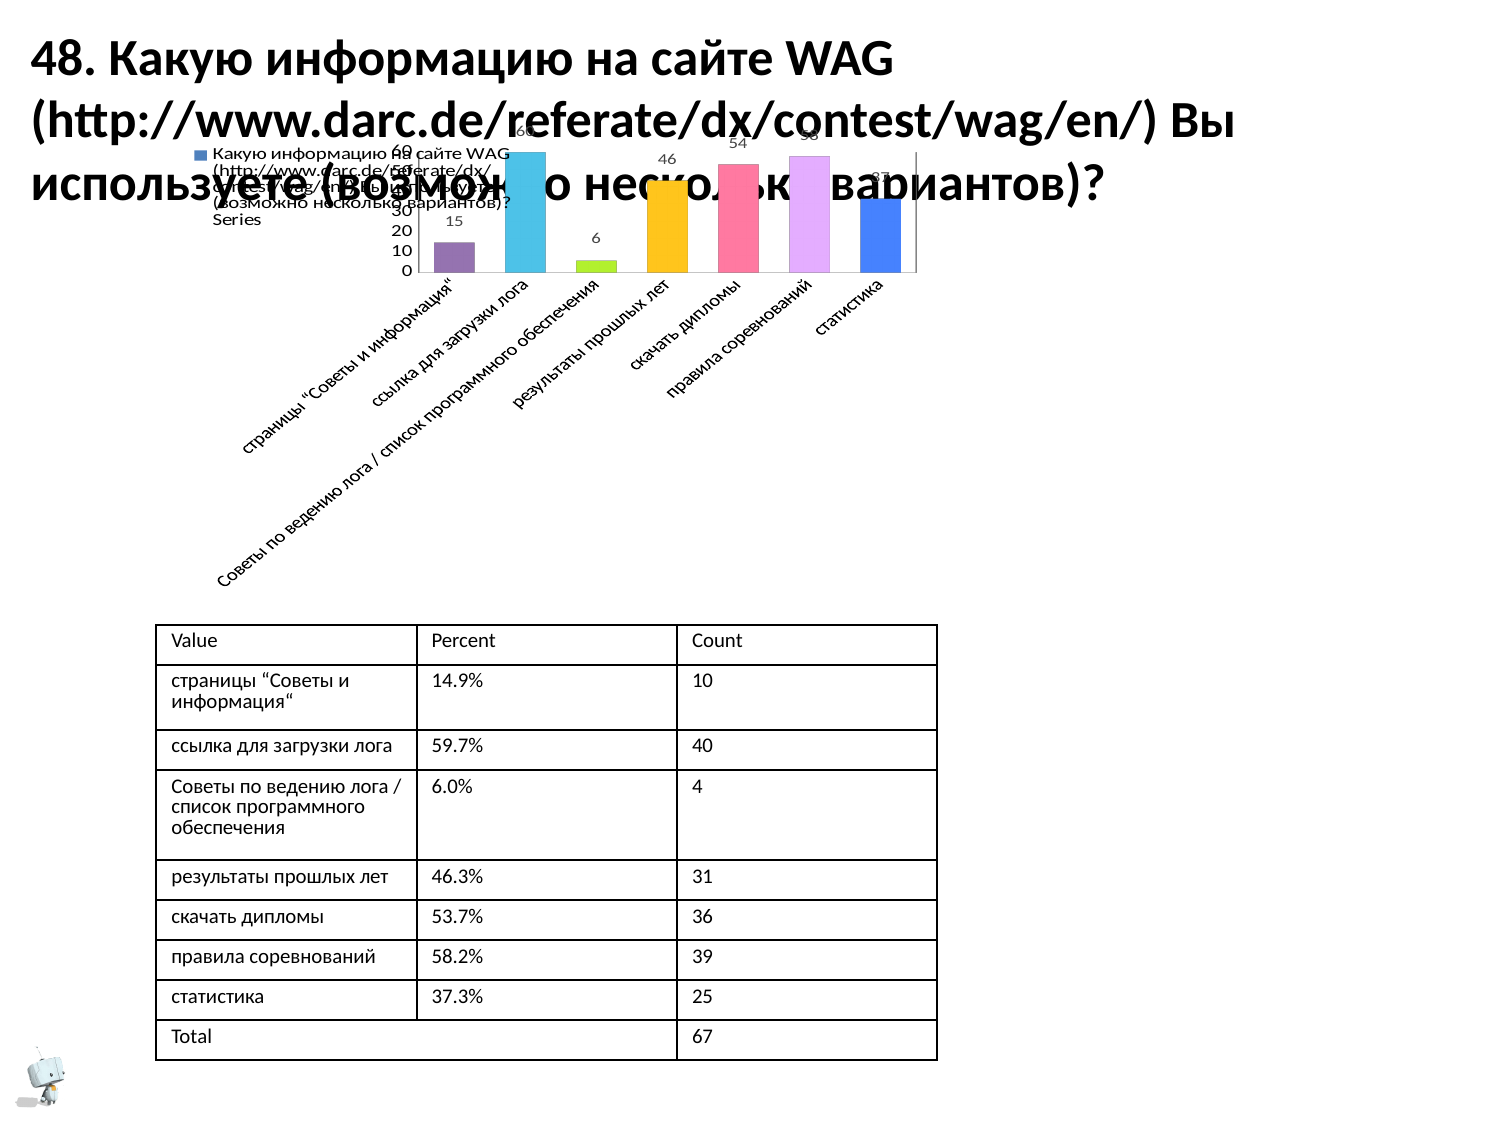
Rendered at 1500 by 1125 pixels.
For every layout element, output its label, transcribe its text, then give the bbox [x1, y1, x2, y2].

table_cell статистика [157, 981, 416, 1019]
table_cell 31 [678, 861, 936, 899]
text_box 48. Какую информацию на сайте WAG (http://www.darc.de/referate/dx/contest/wag/en/) Вы используете (возможно несколько вариантов)? [15, 15, 1469, 218]
table_cell 67 [678, 1021, 936, 1059]
table_header Count [678, 626, 936, 664]
table_cell результаты прошлых лет [157, 861, 416, 899]
table_header Value [157, 626, 416, 664]
table_cell Советы по ведению лога / список программного обеспечения [157, 771, 416, 859]
table_cell 25 [678, 981, 936, 1019]
table_cell 37.3% [418, 981, 676, 1019]
table_cell 39 [678, 941, 936, 979]
table_cell 10 [678, 666, 936, 729]
table_cell скачать дипломы [157, 901, 416, 939]
table_cell 36 [678, 901, 936, 939]
table_cell 40 [678, 731, 936, 769]
table_cell 4 [678, 771, 936, 859]
table_cell 59.7% [418, 731, 676, 769]
table_cell ссылка для загрузки лога [157, 731, 416, 769]
table_cell Total [157, 1021, 676, 1059]
table_cell 46.3% [418, 861, 676, 899]
table_cell страницы “Советы и информация“ [157, 666, 416, 729]
table_cell 14.9% [418, 666, 676, 729]
picture [15, 1046, 66, 1110]
table_cell 6.0% [418, 771, 676, 859]
table_header Percent [418, 626, 676, 664]
table_cell 53.7% [418, 901, 676, 939]
table_cell правила соревнований [157, 941, 416, 979]
chart [187, 124, 1282, 594]
table_cell 58.2% [418, 941, 676, 979]
